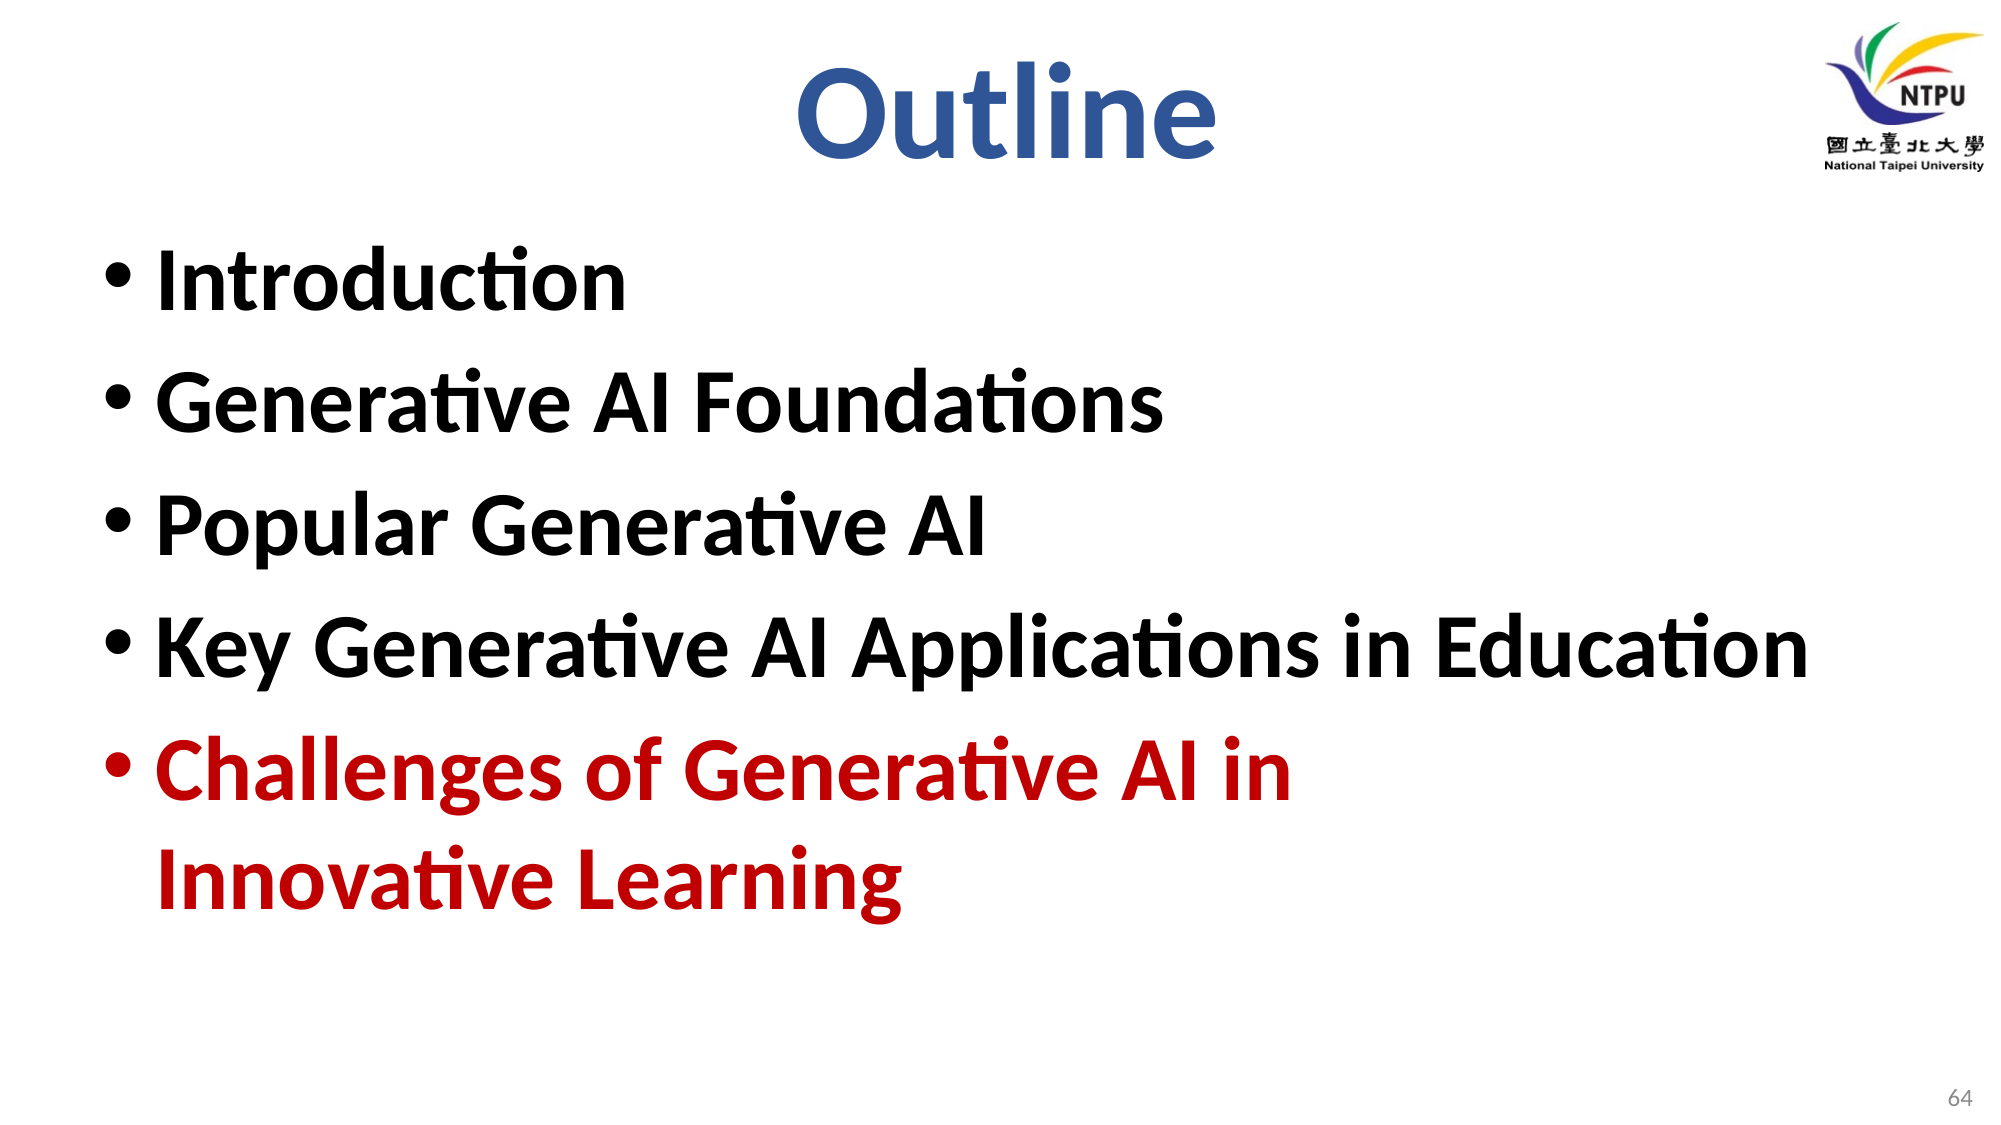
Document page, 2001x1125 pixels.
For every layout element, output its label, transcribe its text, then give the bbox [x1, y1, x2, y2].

slide_number 64 [1830, 1076, 1989, 1116]
picture [1825, 132, 1984, 172]
list Introduction Generative AI Foundations Popular Generative AI Key Generative AI Applications in Education Challenges of Generative AI in Innovative Learning [87, 211, 1929, 1077]
title Outline [87, 9, 1929, 198]
picture [1825, 22, 1984, 125]
